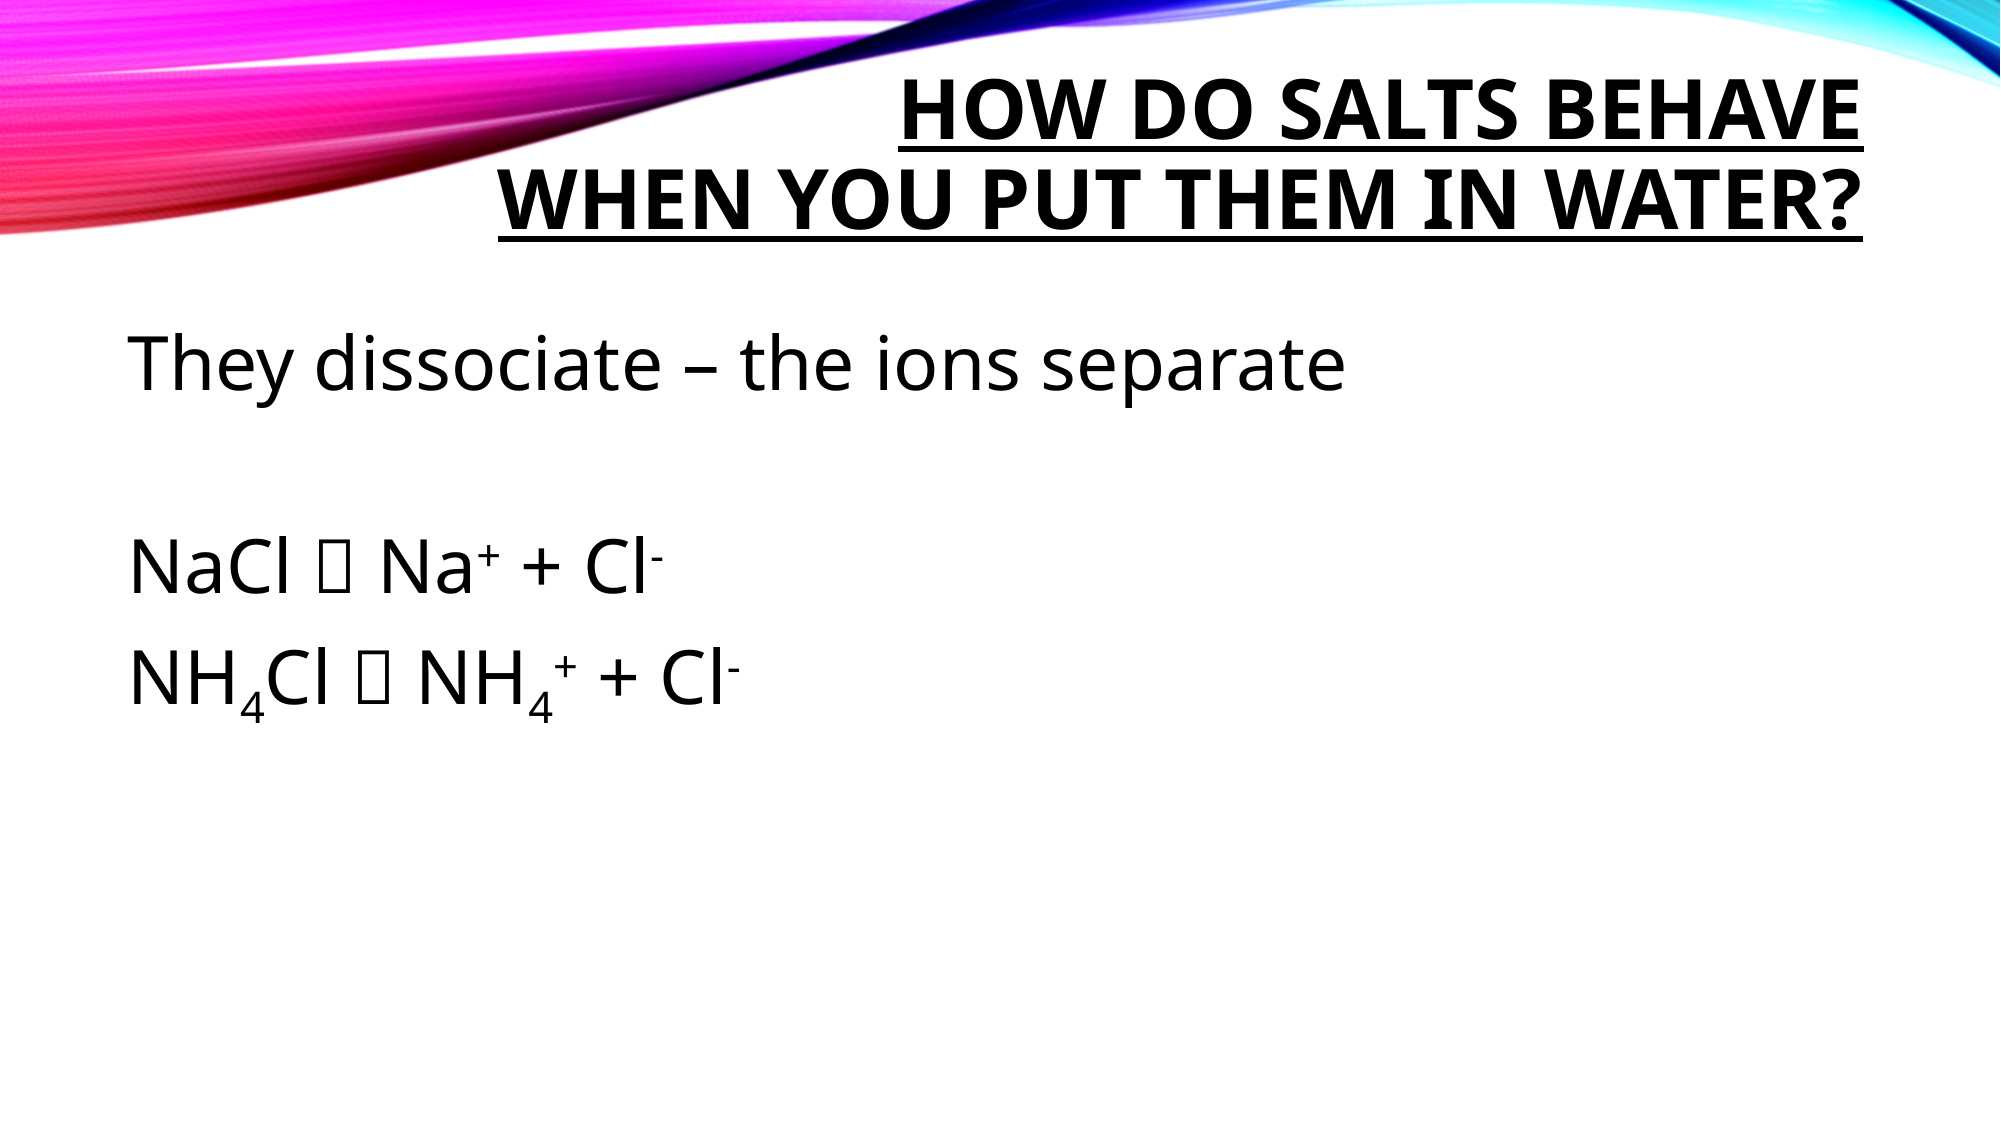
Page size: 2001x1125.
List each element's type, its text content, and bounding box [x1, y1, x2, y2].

list They dissociate – the ions separate NaCl  Na+ + Cl- NH4Cl  NH4+ + Cl- [112, 317, 1950, 1021]
picture [1890, 0, 2000, 75]
picture [1910, 0, 2000, 45]
title How do salts behave when you put them in water? [466, 51, 1879, 264]
picture [0, 0, 2000, 237]
